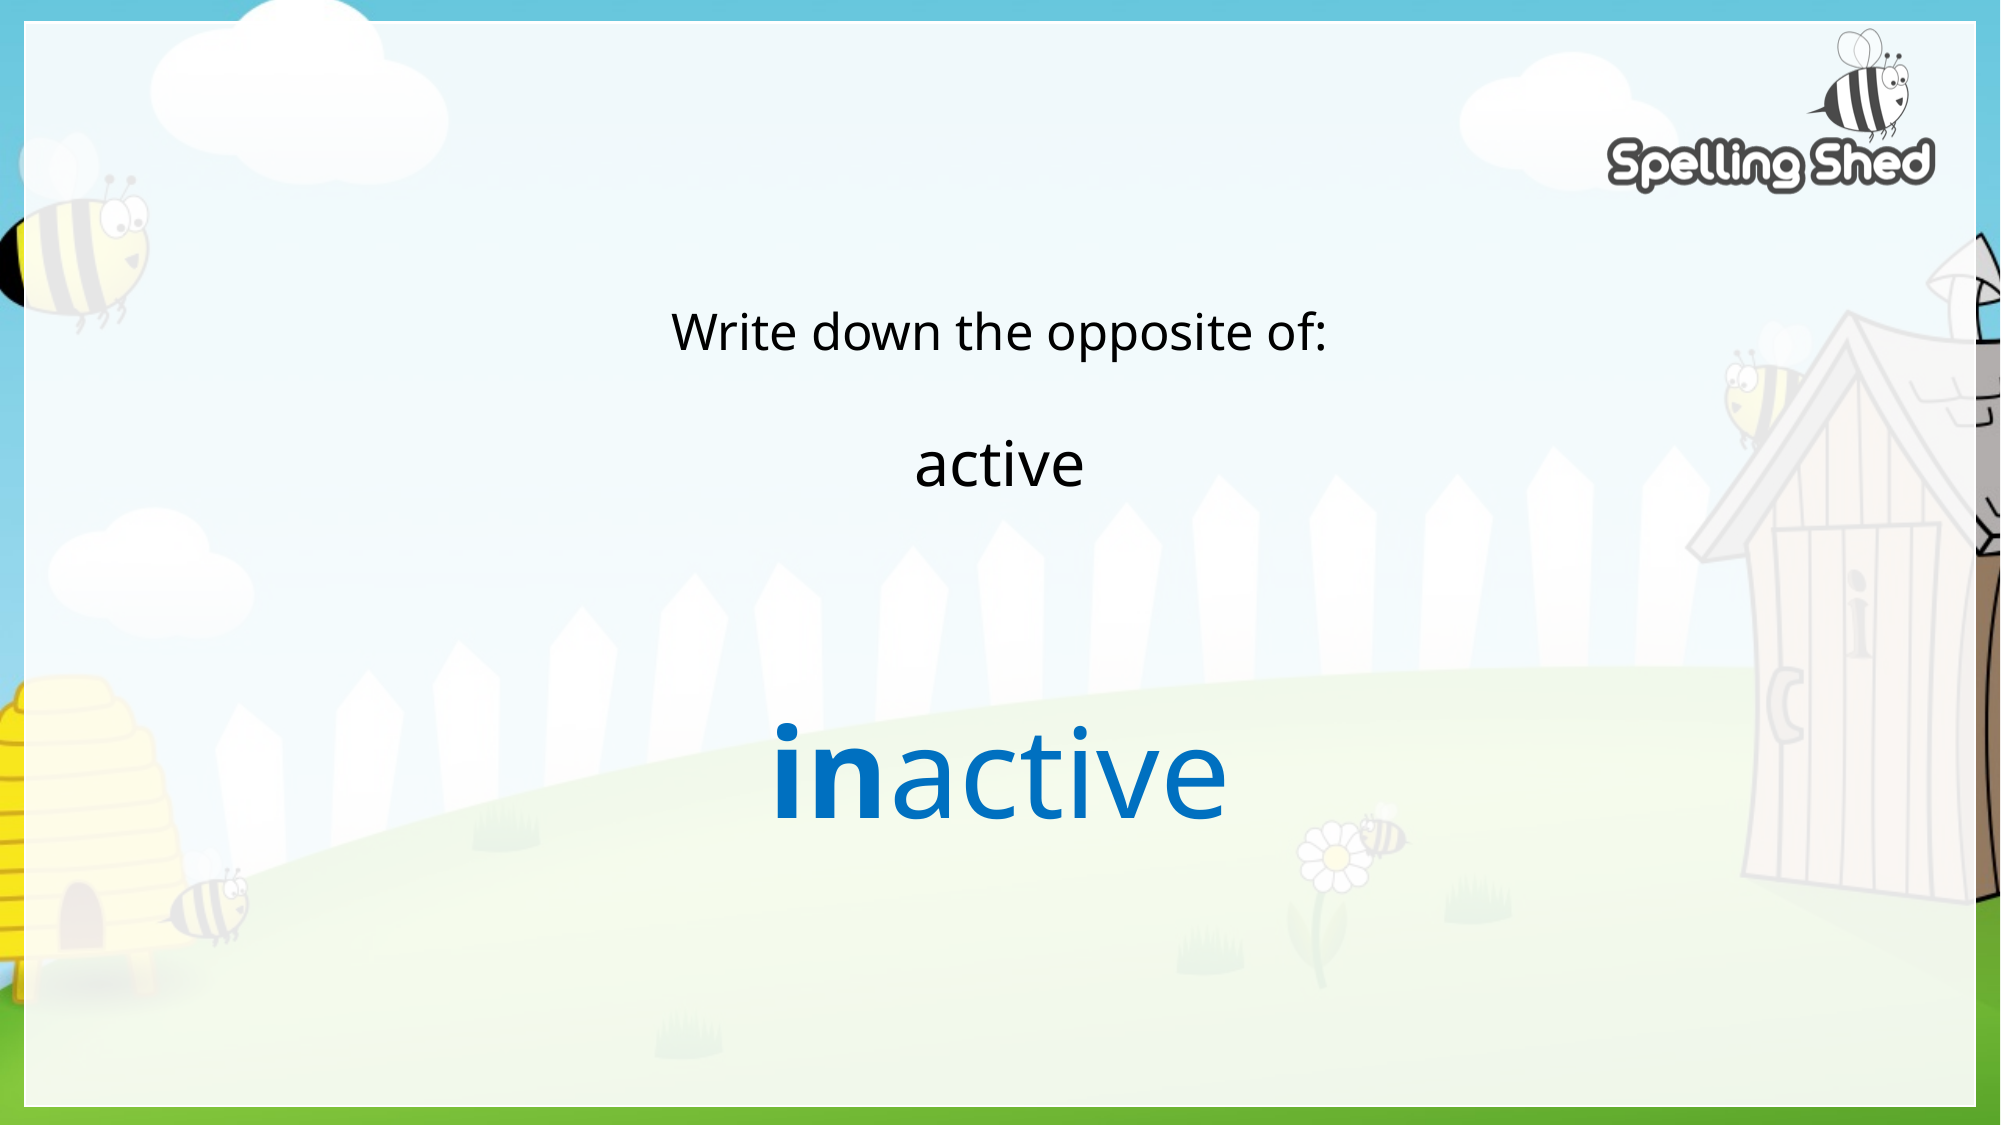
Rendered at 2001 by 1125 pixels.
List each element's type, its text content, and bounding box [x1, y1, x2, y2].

picture [0, 0, 2001, 1125]
title Write down the opposite of: active [137, 292, 1863, 510]
list inactive [137, 577, 1863, 1014]
